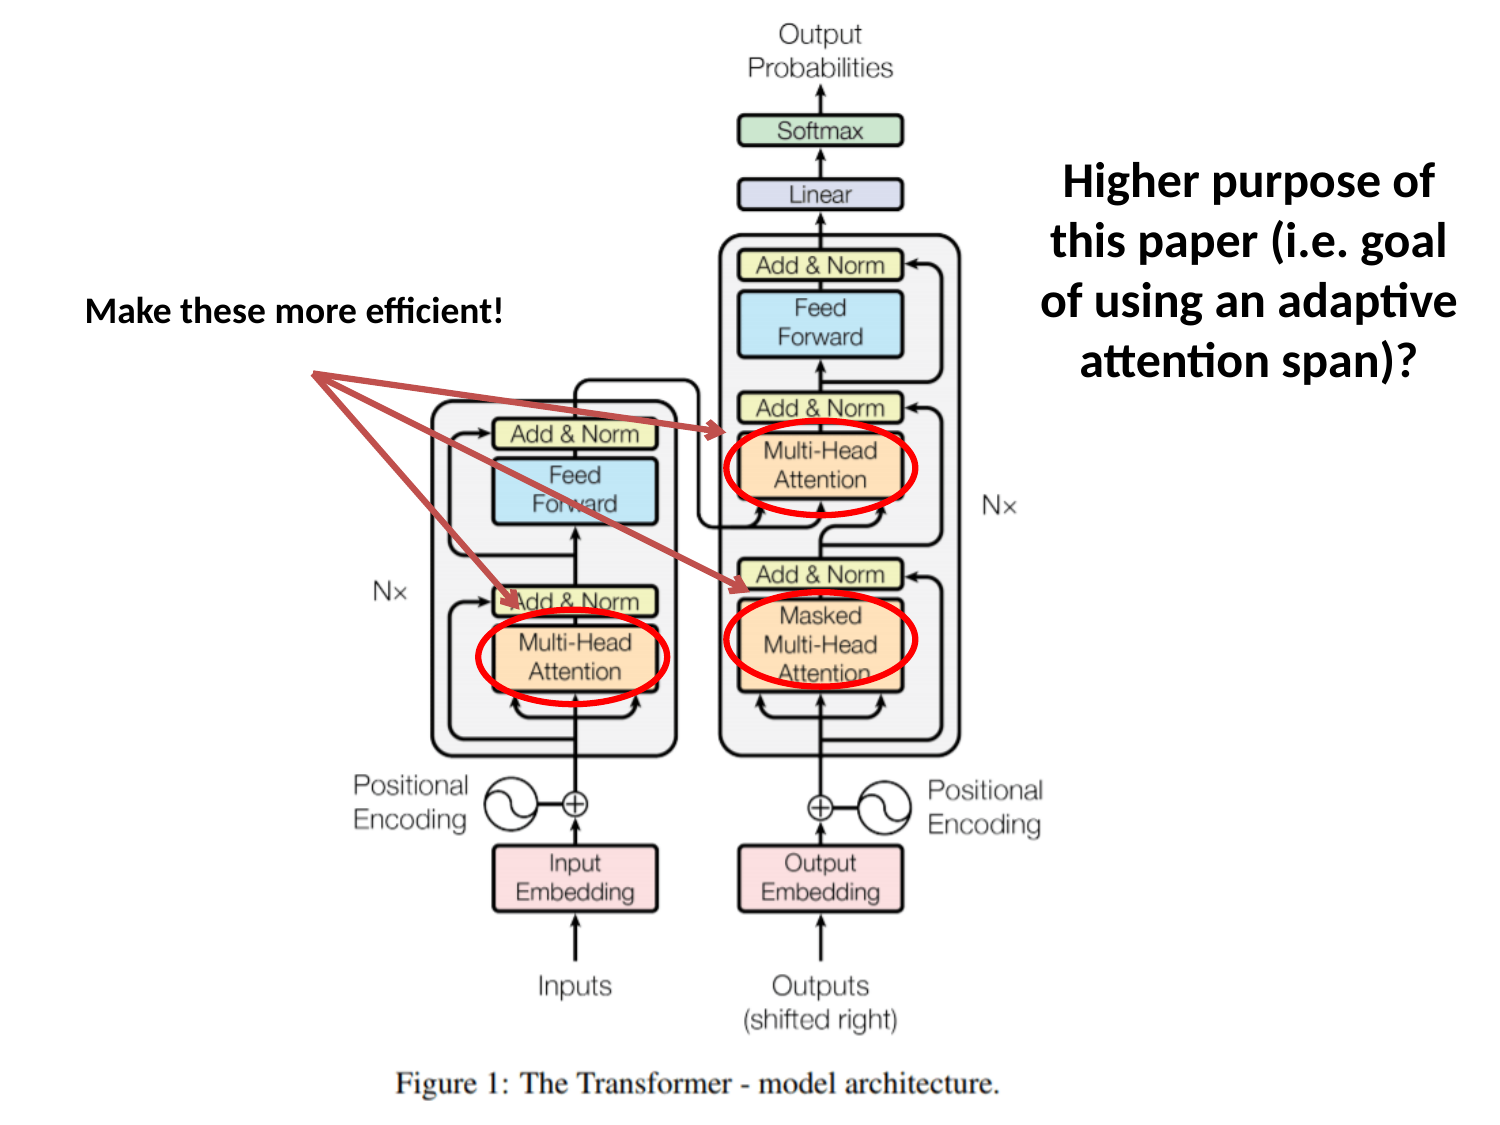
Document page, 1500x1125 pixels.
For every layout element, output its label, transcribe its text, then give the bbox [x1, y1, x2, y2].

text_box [312, 373, 727, 433]
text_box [312, 600, 520, 610]
text_box Make these more efficient! [65, 278, 283, 362]
text_box Higher purpose of this paper (i.e. goal of using an adaptive attention span)? [1215, 139, 1489, 403]
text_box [312, 373, 751, 593]
picture [288, 3, 1211, 1125]
